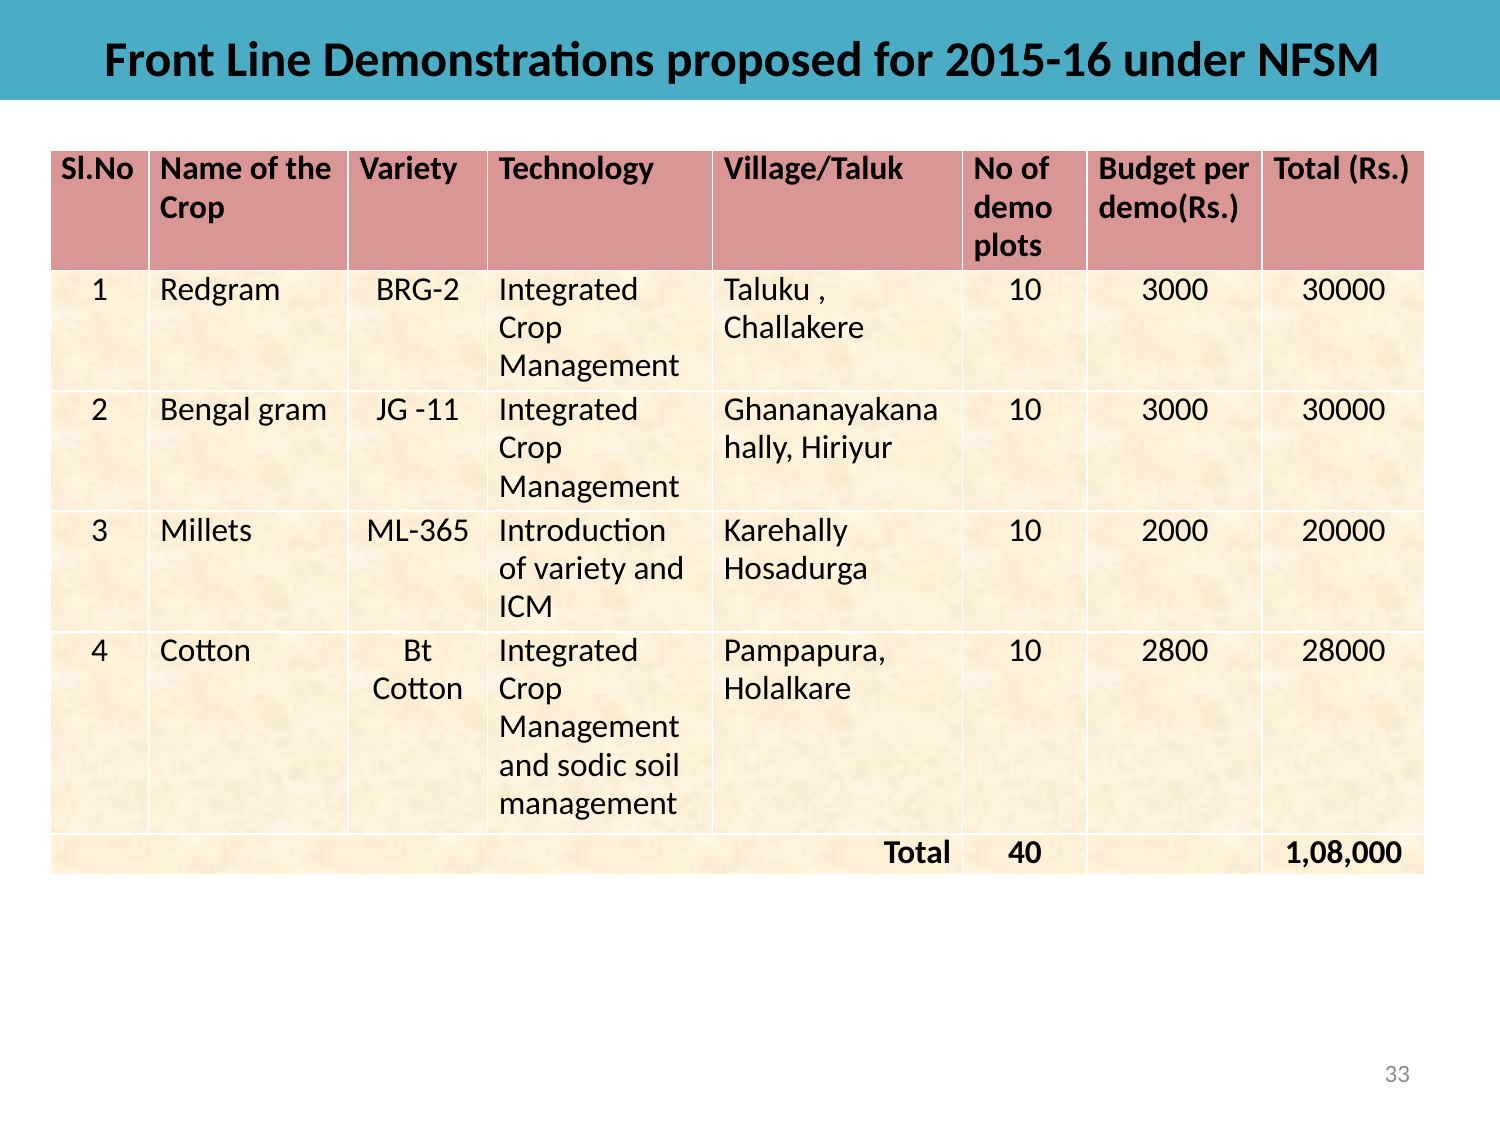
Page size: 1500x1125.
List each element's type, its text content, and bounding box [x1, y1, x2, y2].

table_cell 3 [51, 512, 148, 631]
table_header Variety [349, 151, 487, 270]
table_cell 30000 [1263, 271, 1424, 390]
table_cell 2800 [1088, 633, 1261, 833]
table_cell JG -11 [349, 392, 487, 510]
table_cell Integrated Crop Management [488, 392, 712, 510]
table_cell 20000 [1263, 512, 1424, 631]
table_cell 3000 [1088, 392, 1261, 510]
table_header No of demo plots [963, 151, 1086, 270]
table_cell Bt Cotton [349, 633, 487, 833]
table_cell BRG-2 [349, 271, 487, 390]
table_cell Introduction of variety and ICM [488, 512, 712, 631]
table_header Total (Rs.) [1263, 151, 1424, 270]
table_cell Cotton [150, 633, 347, 833]
table_cell 2 [51, 392, 148, 510]
table_cell 4 [51, 633, 148, 833]
table_header Village/Taluk [713, 151, 962, 270]
table_cell [1088, 835, 1261, 874]
table_cell 10 [963, 392, 1086, 510]
table_cell 3000 [1088, 271, 1261, 390]
table_cell 1,08,000 [1263, 835, 1424, 874]
table_cell Ghananayakanahally, Hiriyur [713, 392, 962, 510]
table_cell 10 [963, 633, 1086, 833]
slide_number 33 [1074, 1042, 1425, 1103]
table_cell 1 [51, 271, 148, 390]
table_cell 10 [963, 271, 1086, 390]
table_cell Total [51, 835, 962, 874]
table_cell Integrated Crop Management [488, 271, 712, 390]
table_cell Millets [150, 512, 347, 631]
table_cell Taluku , Challakere [713, 271, 962, 390]
table_header Sl.No [51, 151, 148, 270]
table_cell 28000 [1263, 633, 1424, 833]
table_cell 10 [963, 512, 1086, 631]
table_cell Bengal gram [150, 392, 347, 510]
table_cell Pampapura, Holalkare [713, 633, 962, 833]
table_header Budget per demo(Rs.) [1088, 151, 1261, 270]
table_header Technology [488, 151, 712, 270]
table_header Name of the Crop [150, 151, 347, 270]
table_cell Karehally Hosadurga [713, 512, 962, 631]
table_cell ML-365 [349, 512, 487, 631]
table_cell 30000 [1263, 392, 1424, 510]
table_cell Redgram [150, 271, 347, 390]
table_cell Integrated Crop Management and sodic soil management [488, 633, 712, 833]
table_cell 40 [963, 835, 1086, 874]
table_cell 2000 [1088, 512, 1261, 631]
title Front Line Demonstrations proposed for 2015-16 under NFSM [0, 0, 1500, 100]
